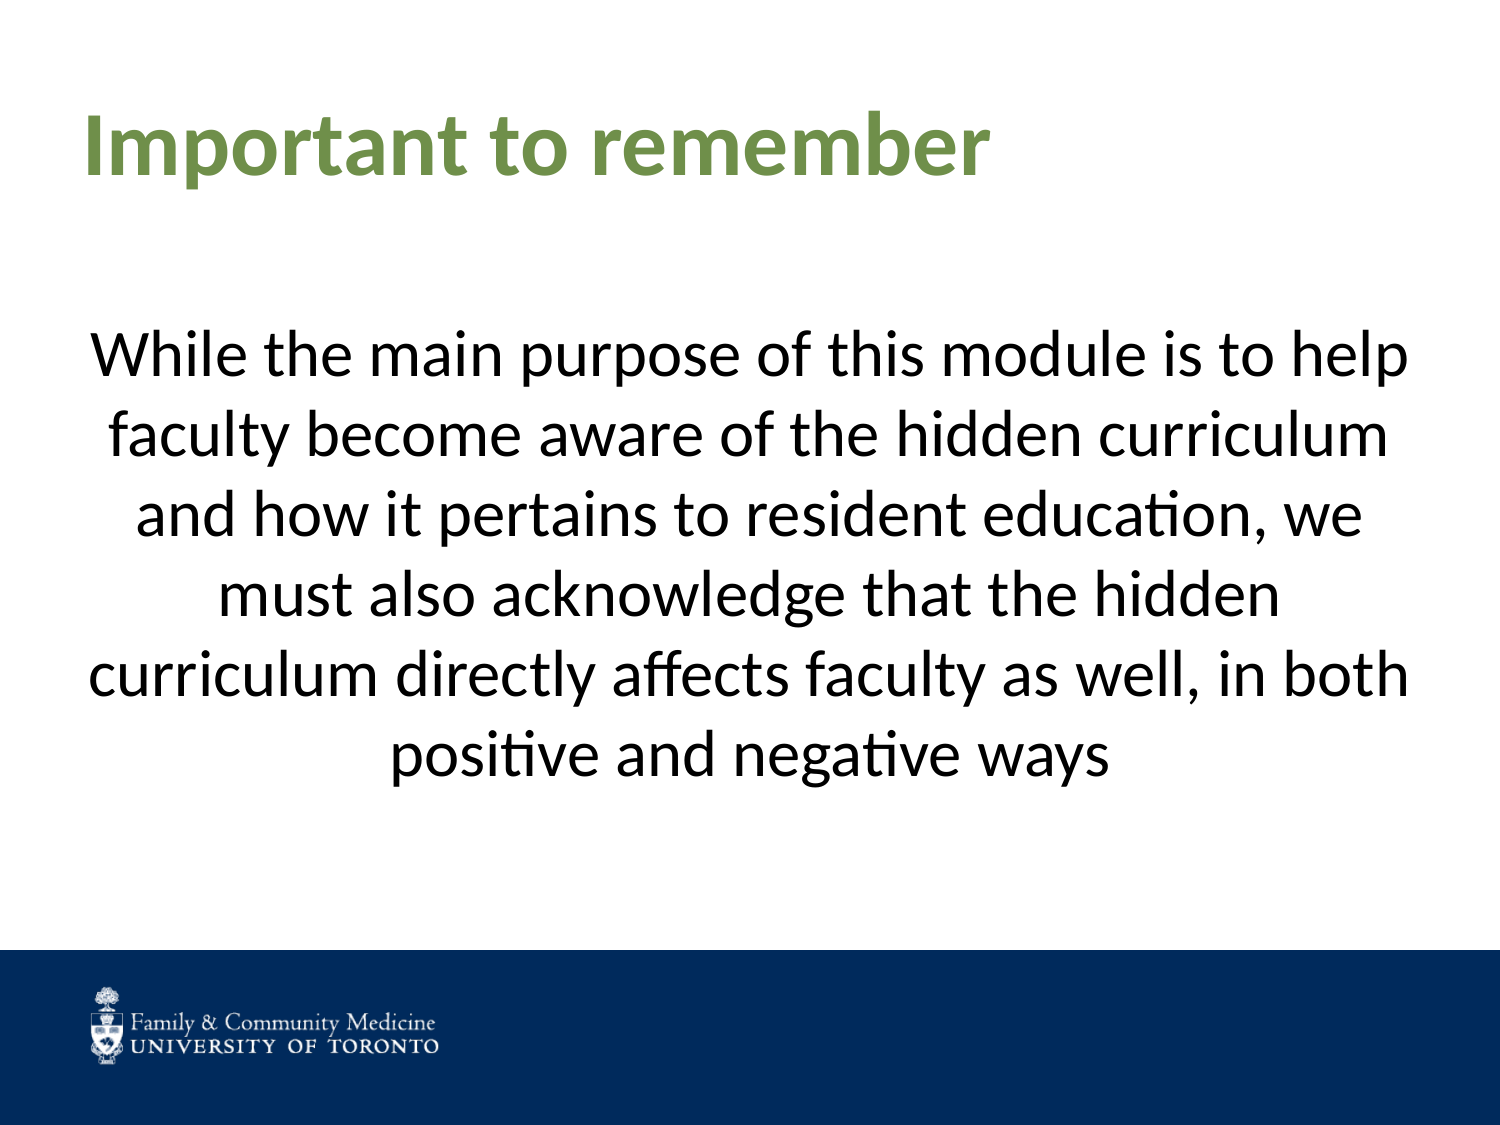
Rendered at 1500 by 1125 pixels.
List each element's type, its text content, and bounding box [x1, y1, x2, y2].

title Important to remember [74, 44, 1426, 234]
list While the main purpose of this module is to help faculty become aware of the hidden curriculum and how it pertains to resident education, we must also acknowledge that the hidden curriculum directly affects faculty as well, in both positive and negative ways [74, 236, 1426, 981]
picture [0, 950, 688, 1090]
